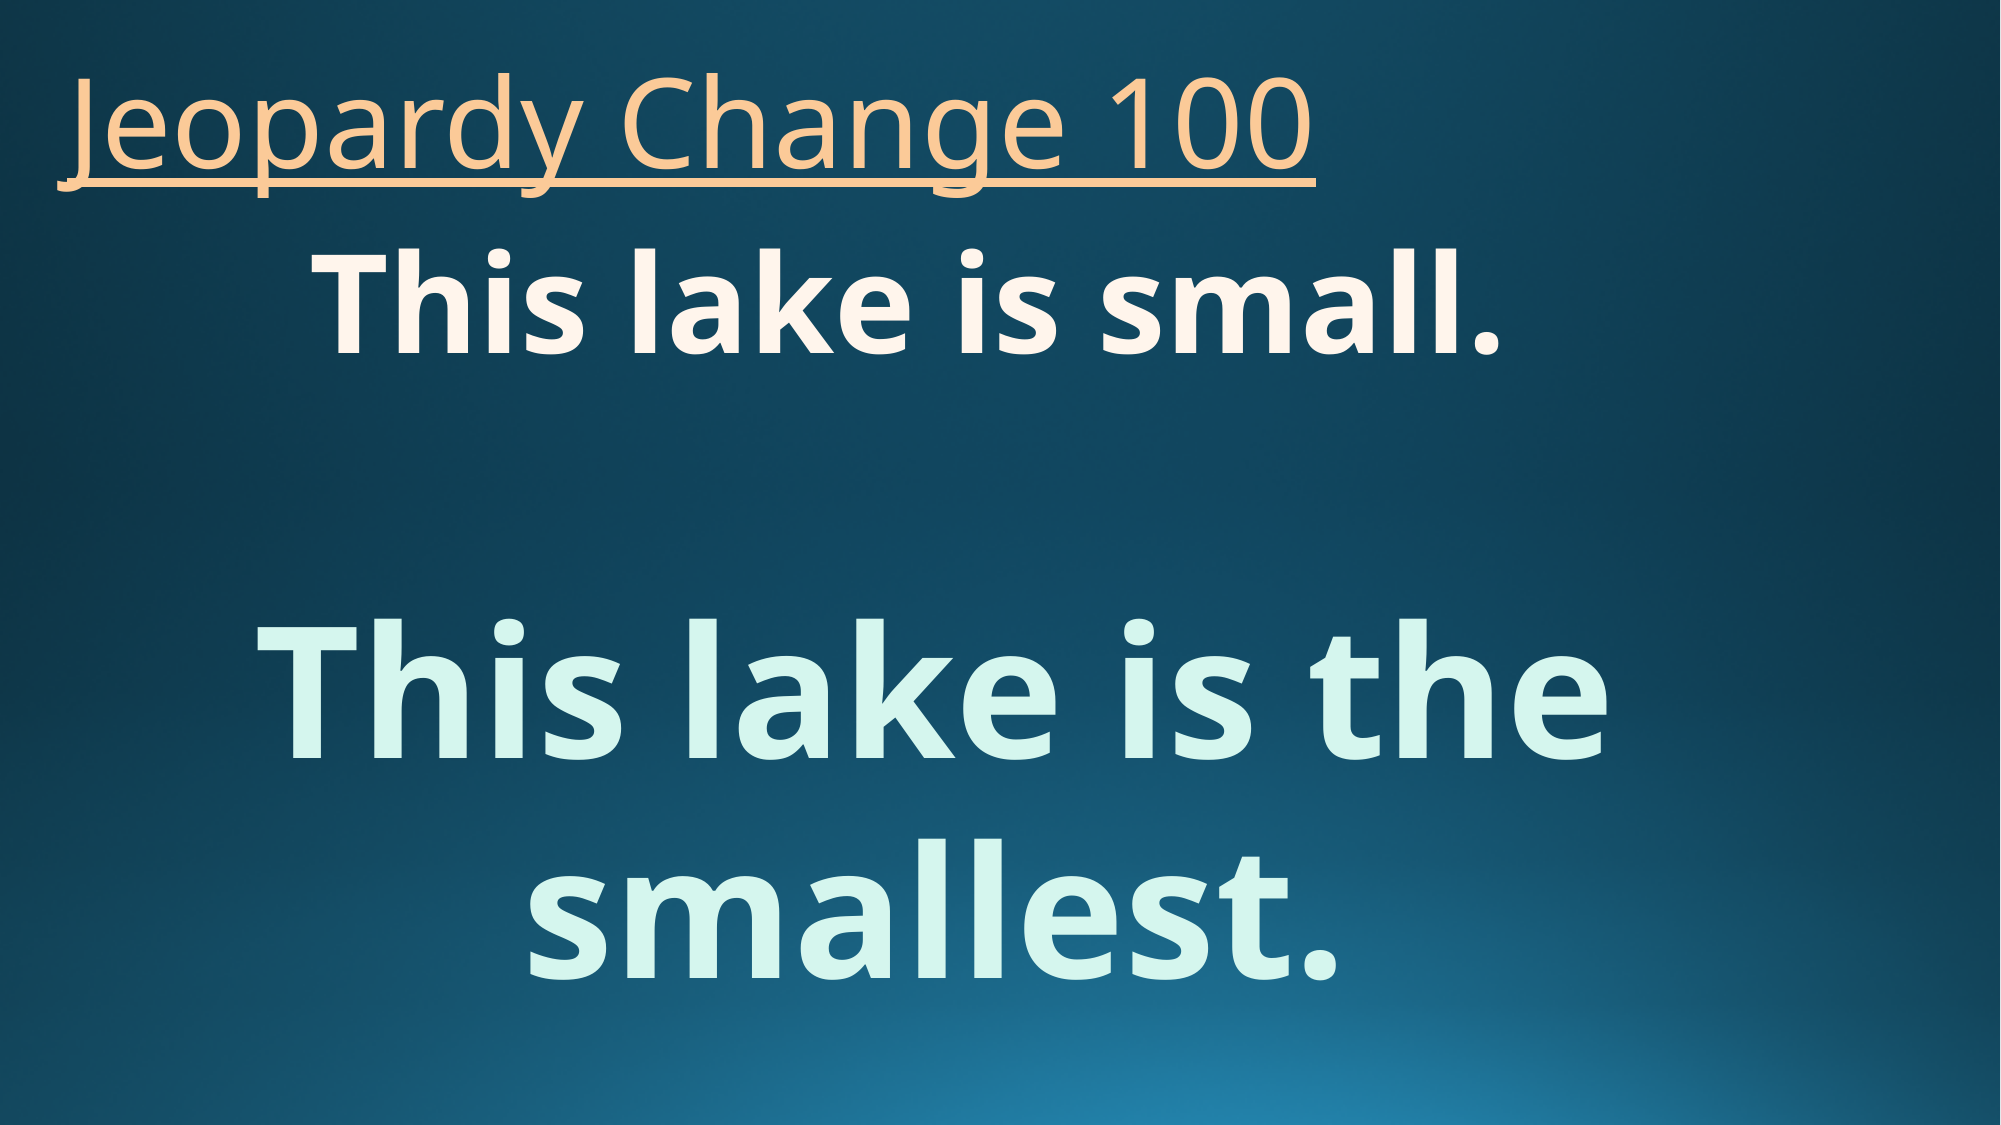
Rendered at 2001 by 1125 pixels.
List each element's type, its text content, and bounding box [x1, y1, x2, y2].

picture [0, 0, 2001, 1125]
title Jeopardy Change 100 [52, 23, 1970, 222]
text_box This lake is small. [34, 208, 1708, 388]
text_box This lake is the smallest. [216, 567, 1654, 1023]
